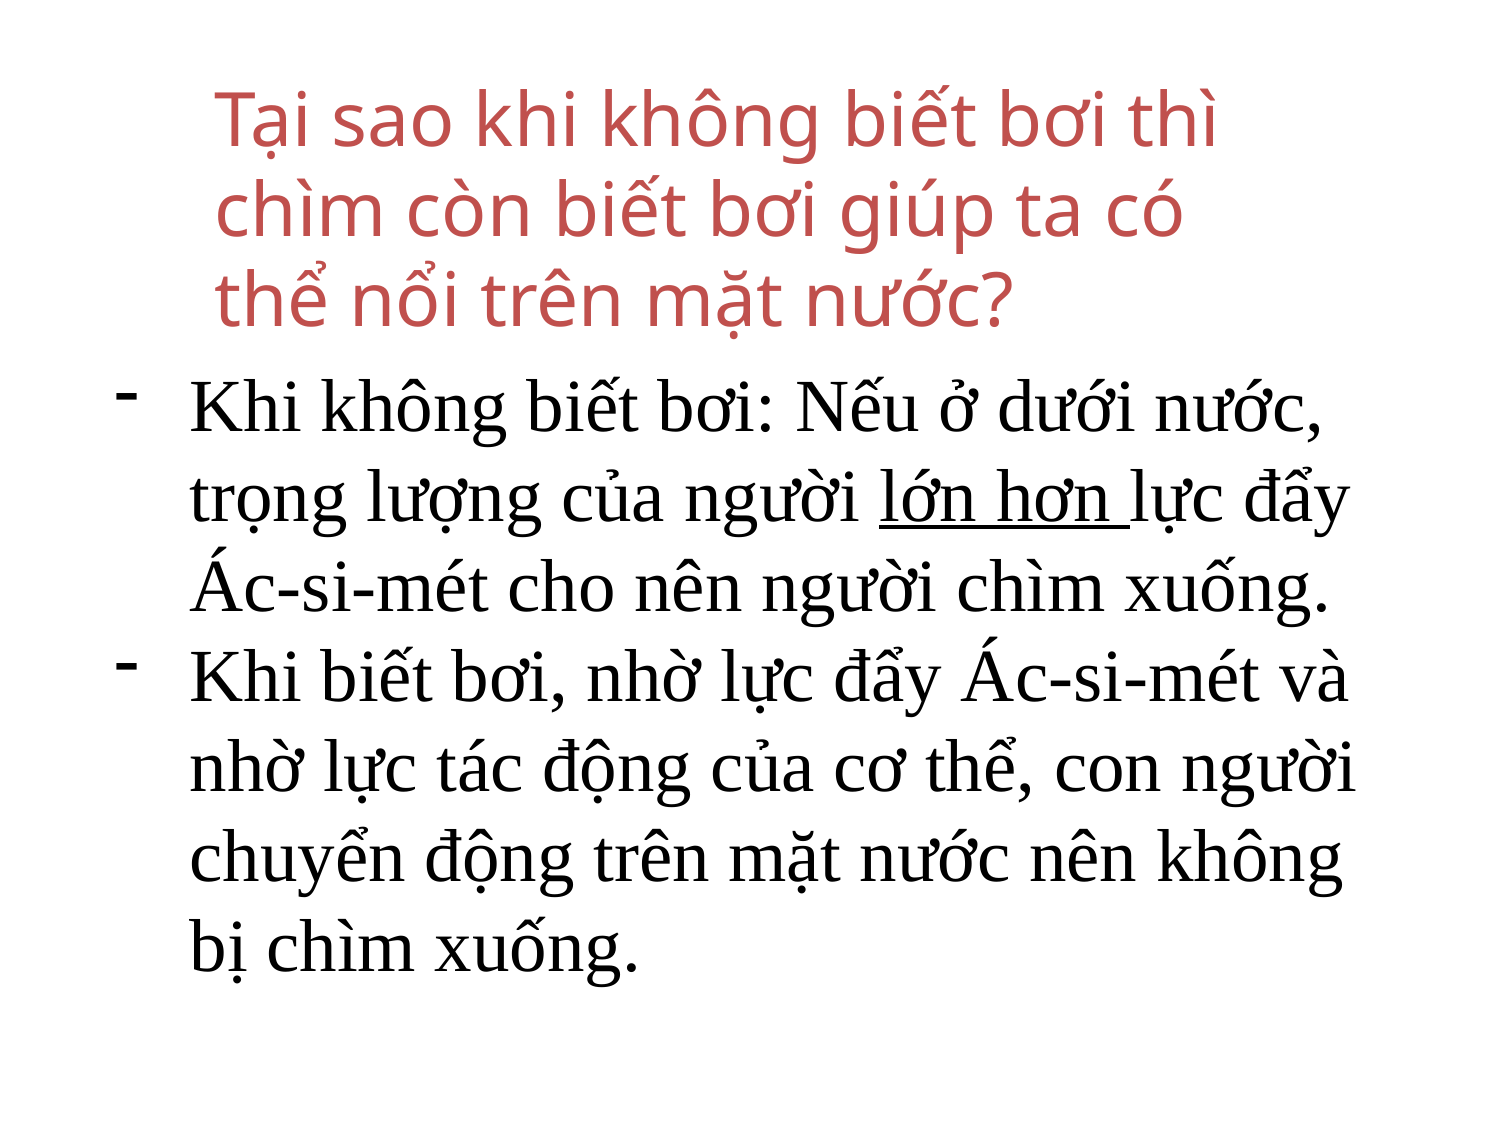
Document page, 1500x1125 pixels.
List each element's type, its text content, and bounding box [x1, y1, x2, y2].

text_box Tại sao khi không biết bơi thì chìm còn biết bơi giúp ta có thể nổi trên mặt nước? [199, 63, 1325, 348]
text_box Khi không biết bơi: Nếu ở dưới nước, trọng lượng của người lớn hơn lực đẩy Ác-si-mét cho nên người chìm xuống. Khi biết bơi, nhờ lực đẩy Ác-si-mét và nhờ lực tác động của cơ thể, con người chuyển động trên mặt nước nên không bị chìm xuống. [99, 348, 1388, 994]
